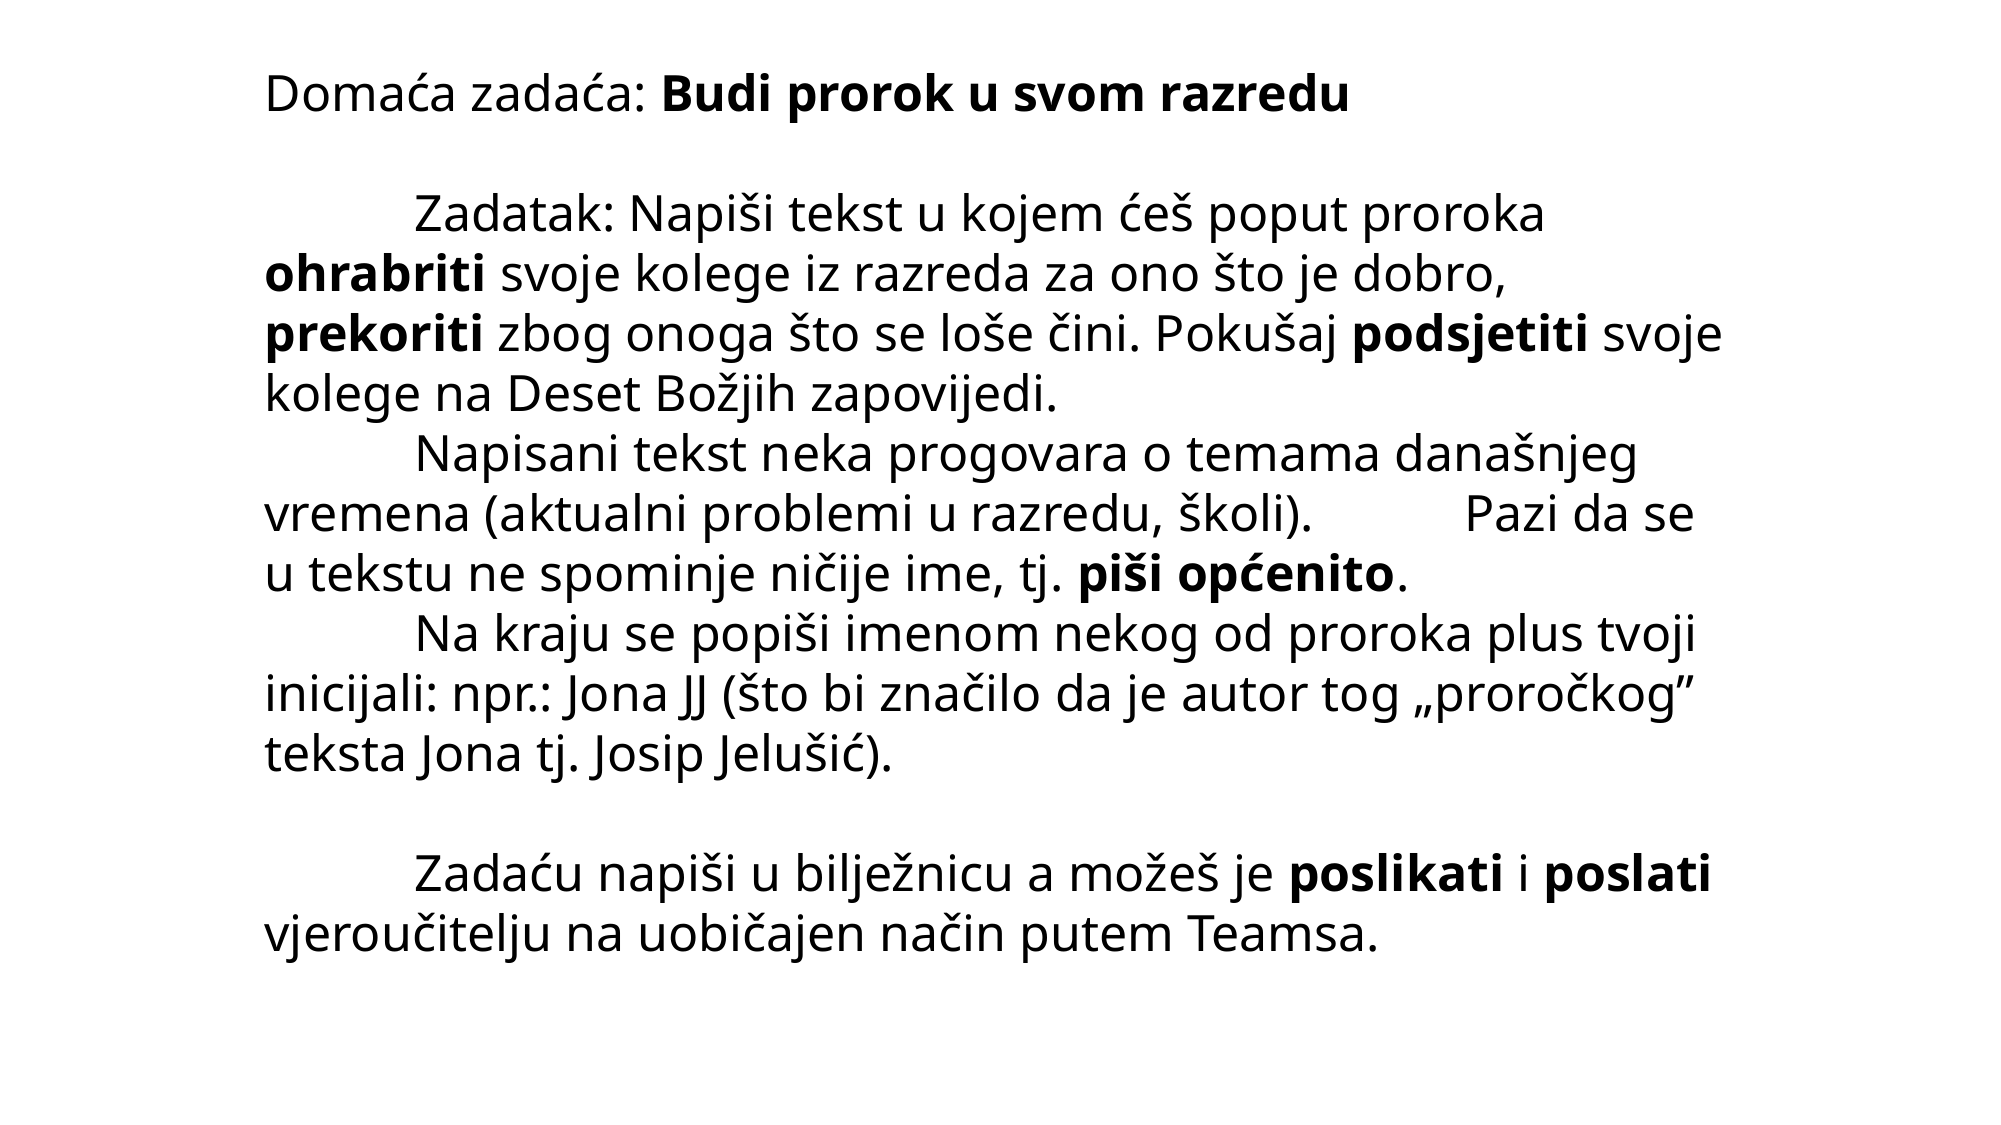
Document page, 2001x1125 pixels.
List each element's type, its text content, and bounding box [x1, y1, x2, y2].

text_box Domaća zadaća: Budi prorok u svom razredu Zadatak: Napiši tekst u kojem ćeš poput proroka ohrabriti svoje kolege iz razreda za ono što je dobro, prekoriti zbog onoga što se loše čini. Pokušaj podsjetiti svoje kolege na Deset Božjih zapovijedi. Napisani tekst neka progovara o temama današnjeg vremena (aktualni problemi u razredu, školi). Pazi da se u tekstu ne spominje ničije ime, tj. piši općenito. Na kraju se popiši imenom nekog od proroka plus tvoji inicijali: npr.: Jona JJ (što bi značilo da je autor tog „proročkog” teksta Jona tj. Josip Jelušić). Zadaću napiši u bilježnicu a možeš je poslikati i poslati vjeroučitelju na uobičajen način putem Teamsa. [249, 54, 1750, 1030]
